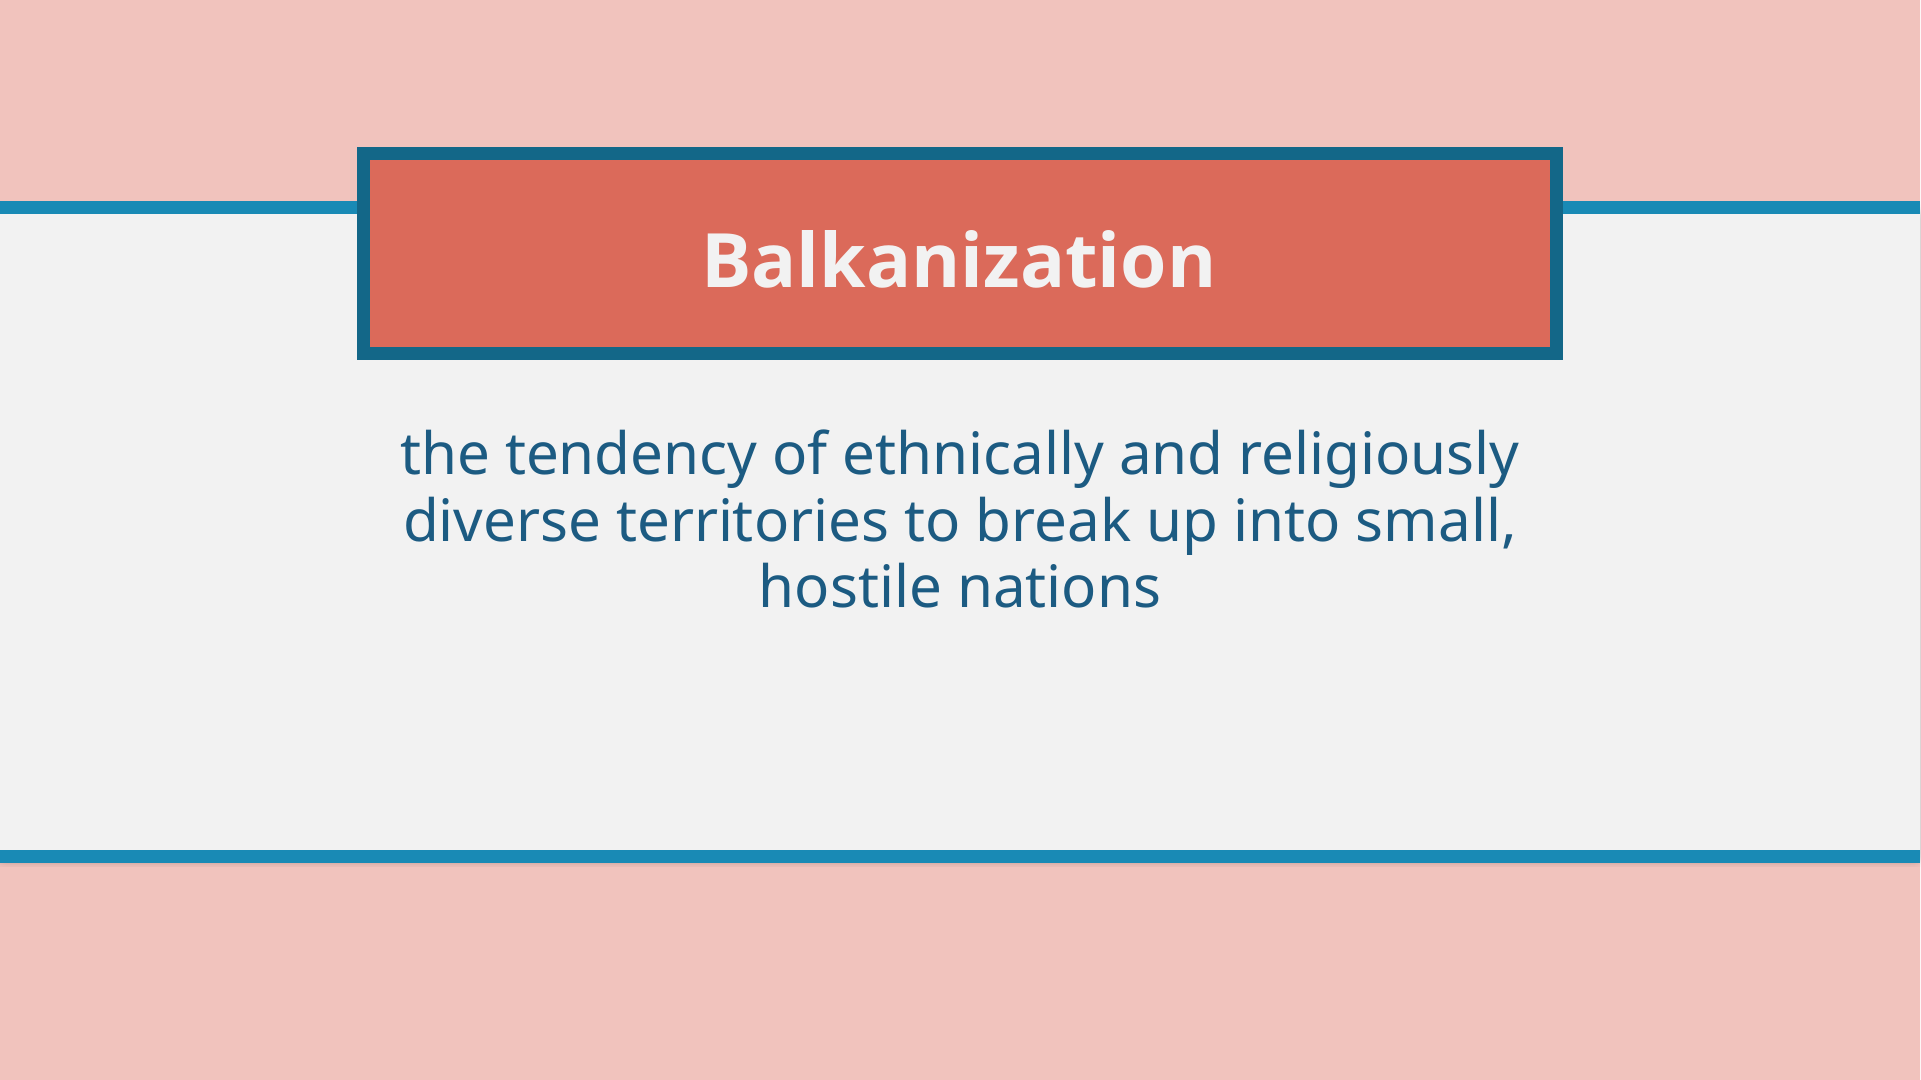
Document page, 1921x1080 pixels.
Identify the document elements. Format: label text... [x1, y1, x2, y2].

list the tendency of ethnically and religiously diverse territories to break up into small, hostile nations [300, 414, 1620, 838]
title Balkanization [361, 160, 1557, 354]
